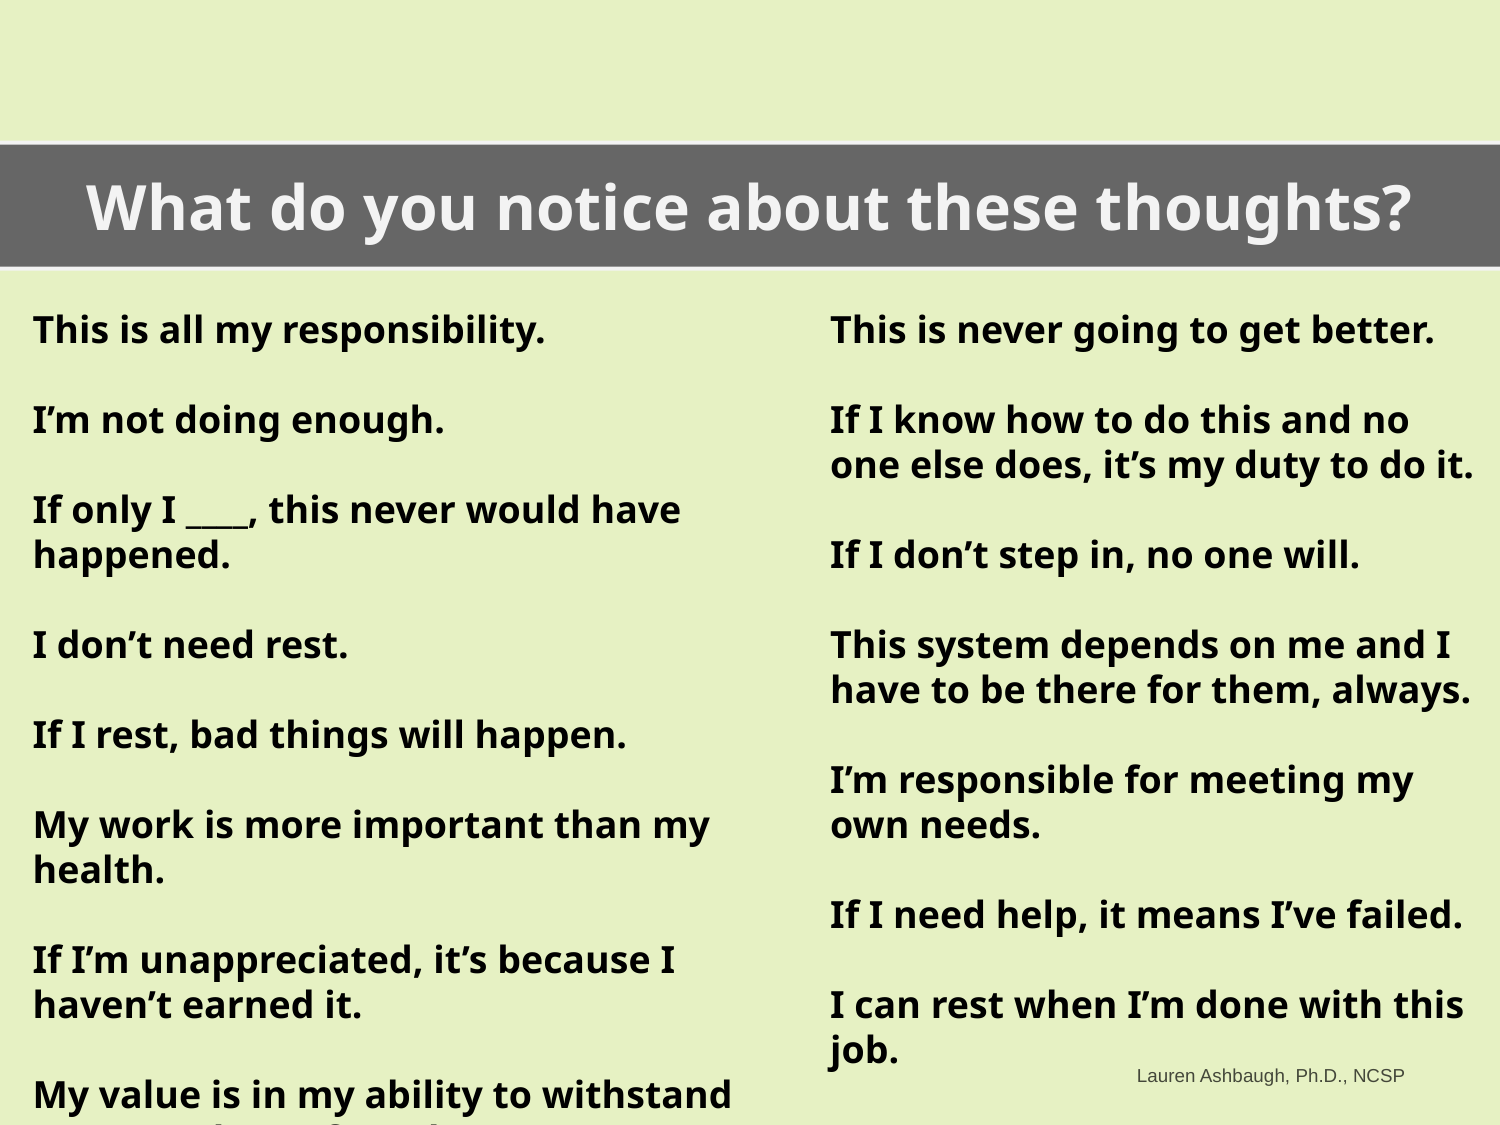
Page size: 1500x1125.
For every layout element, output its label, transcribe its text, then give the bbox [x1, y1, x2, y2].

text_box This is never going to get better. If I know how to do this and no one else does, it’s my duty to do it. If I don’t step in, no one will. This system depends on me and I have to be there for them, always. I’m responsible for meeting my own needs. If I need help, it means I’ve failed. I can rest when I’m done with this job. [815, 291, 1500, 1087]
text_box What do you notice about these thoughts? [0, 144, 1500, 267]
text_box Lauren Ashbaugh, Ph.D., NCSP [1122, 1056, 1420, 1094]
text_box [0, 267, 1500, 271]
text_box [0, 140, 1500, 144]
text_box This is all my responsibility. I’m not doing enough. If only I ____, this never would have happened. I don’t need rest. If I rest, bad things will happen. My work is more important than my health. If I’m unappreciated, it’s because I haven’t earned it. My value is in my ability to withstand stress and care for others. [17, 291, 816, 1125]
